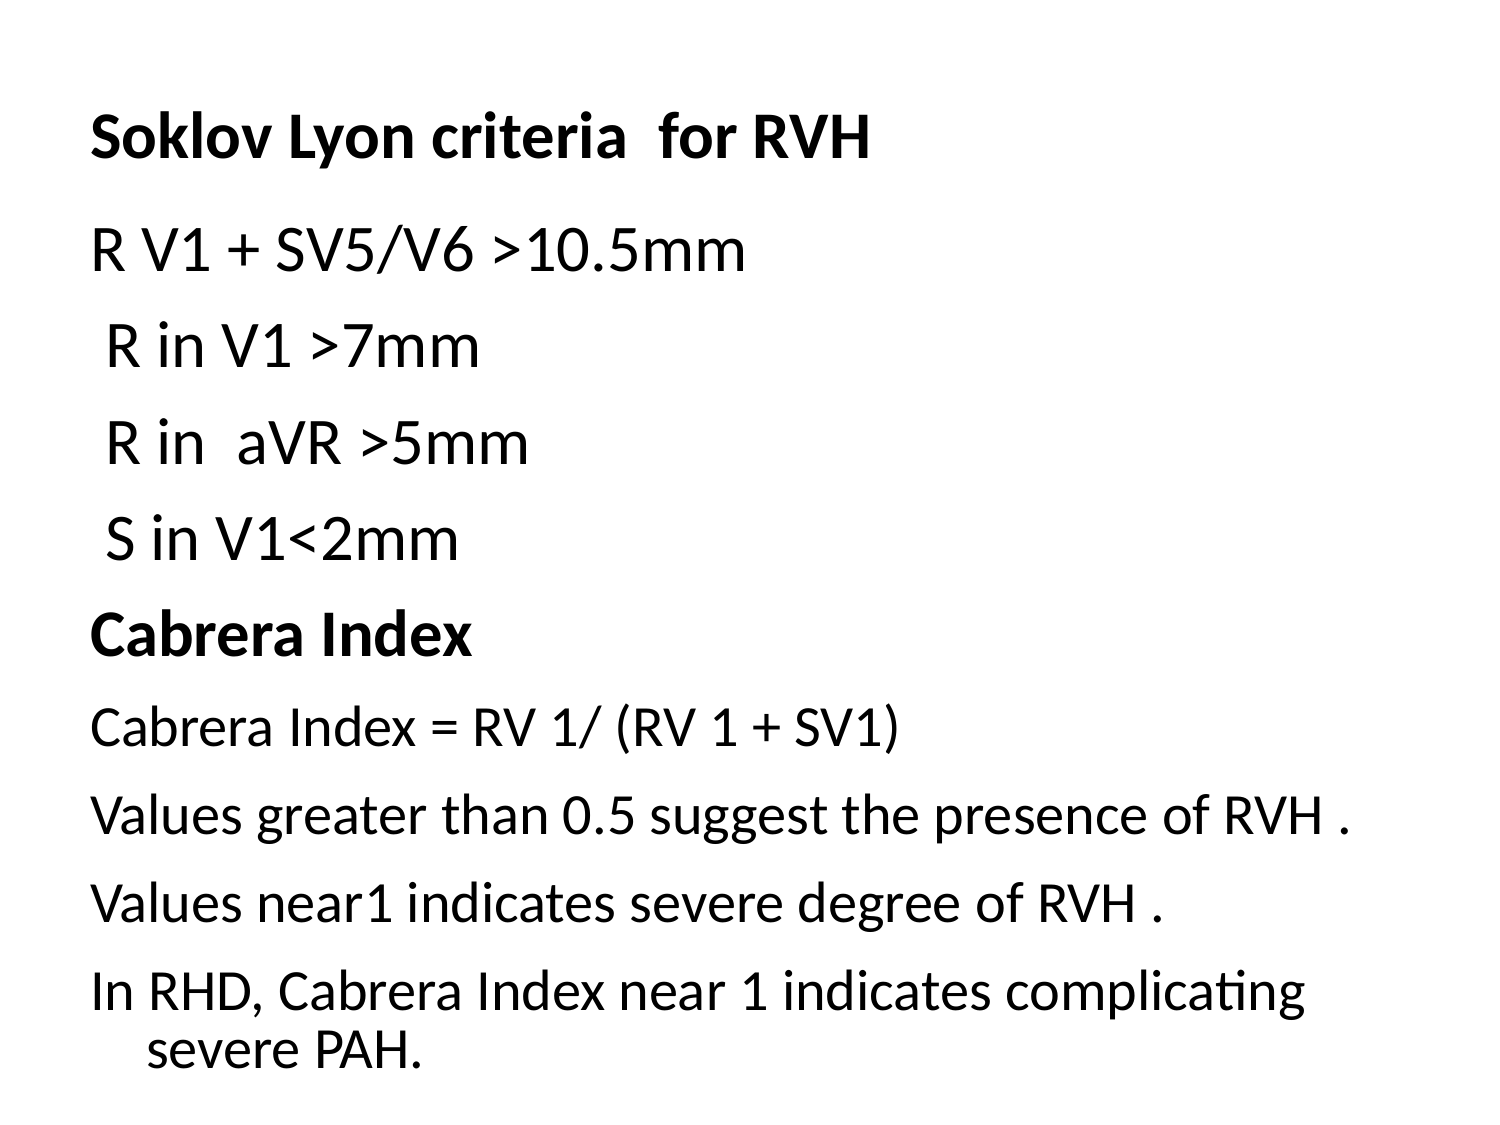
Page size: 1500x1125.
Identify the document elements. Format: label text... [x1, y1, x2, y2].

title Soklov Lyon criteria for RVH [74, 44, 1425, 210]
list R V1 + SV5/V6 >10.5mm R in V1 >7mm R in aVR >5mm S in V1<2mm Cabrera Index Cabrera Index = RV 1/ (RV 1 + SV1) Values greater than 0.5 suggest the presence of RVH . Values near1 indicates severe degree of RVH . In RHD, Cabrera Index near 1 indicates complicating severe PAH. [74, 210, 1425, 1005]
